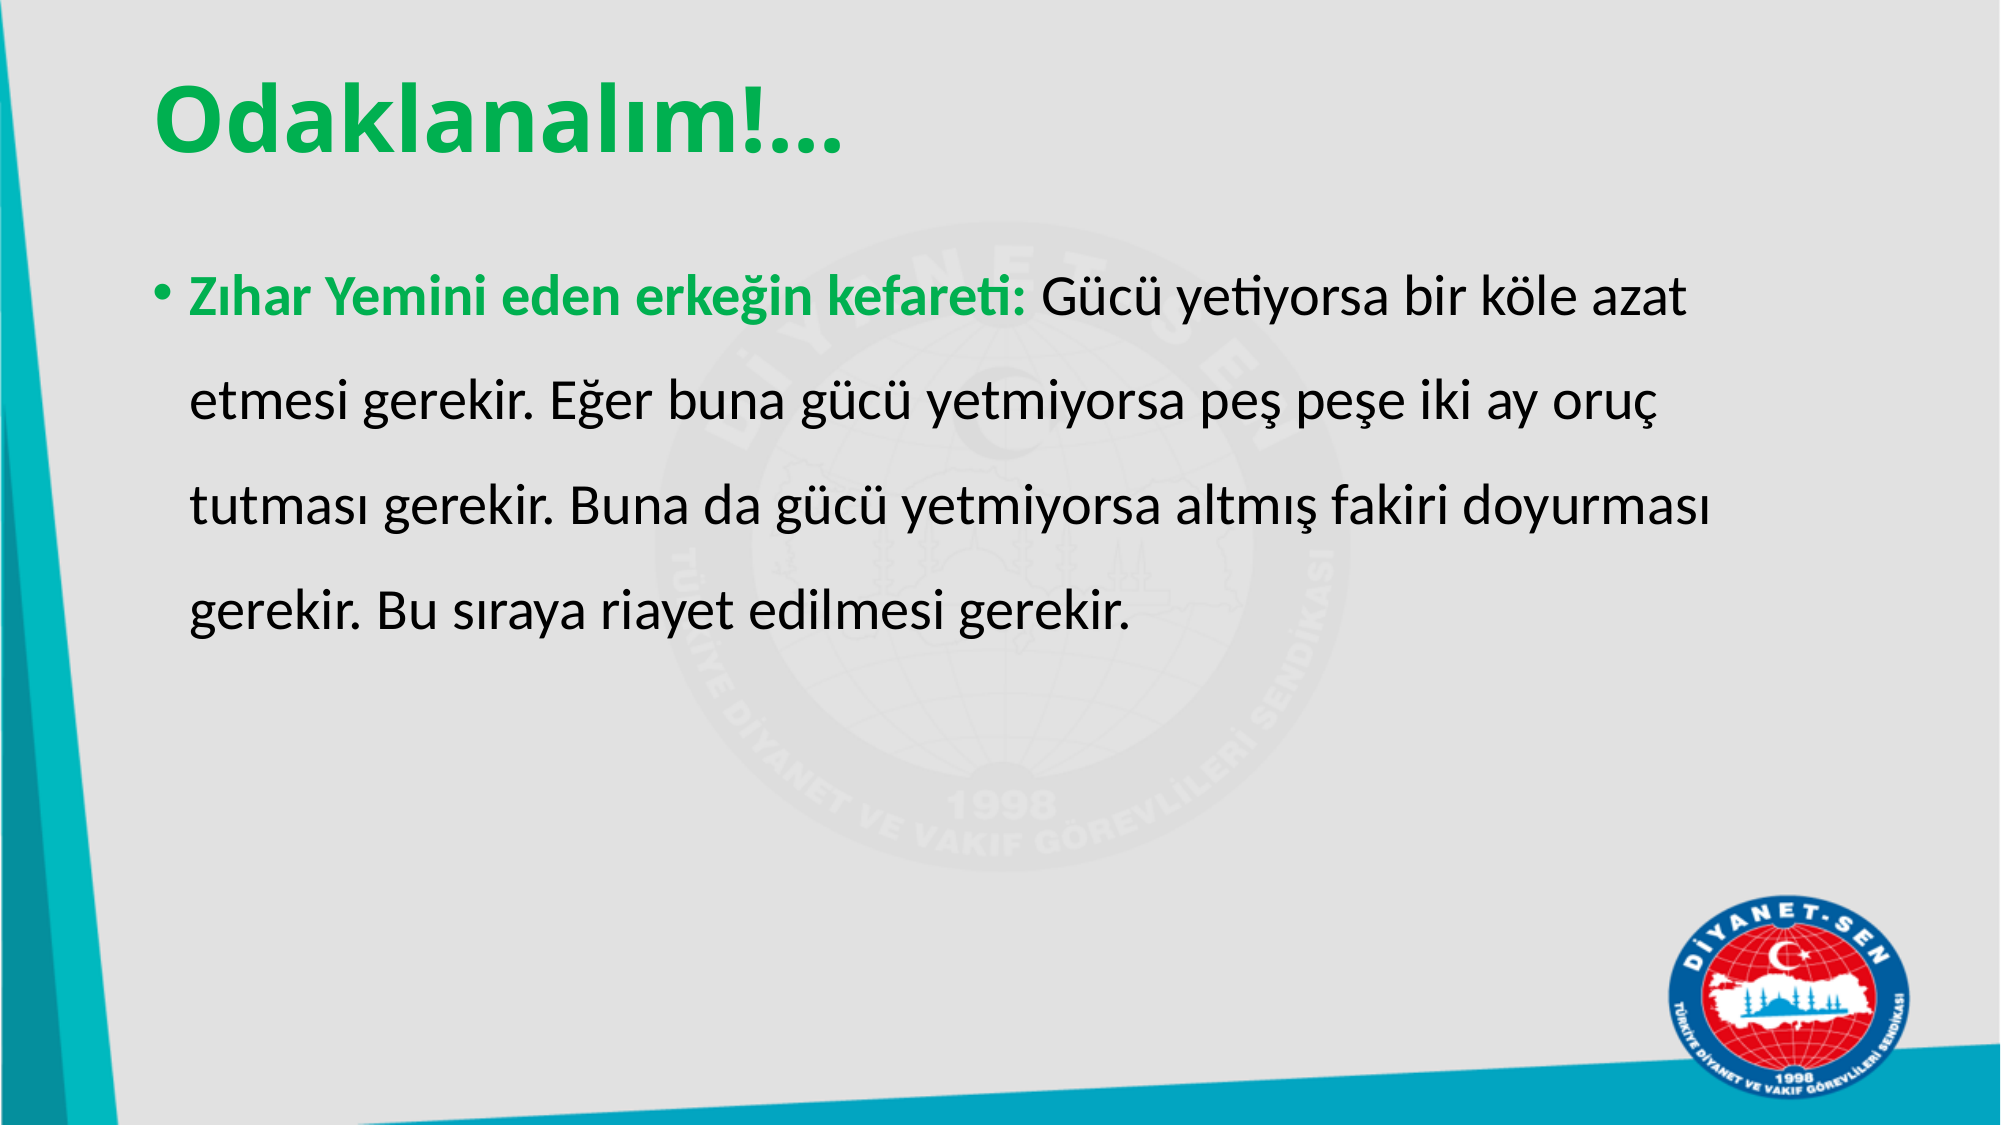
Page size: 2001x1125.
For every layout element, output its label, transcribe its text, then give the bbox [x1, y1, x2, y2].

title Odaklanalım!... [137, 59, 1863, 186]
list Zıhar Yemini eden erkeğin kefareti: Gücü yetiyorsa bir köle azat etmesi gerekir. Eğer buna gücü yetmiyorsa peş peşe iki ay oruç tutması gerekir. Buna da gücü yetmiyorsa altmış fakiri doyurması gerekir. Bu sıraya riayet edilmesi gerekir. [137, 214, 1863, 1014]
picture [0, 0, 2001, 1125]
